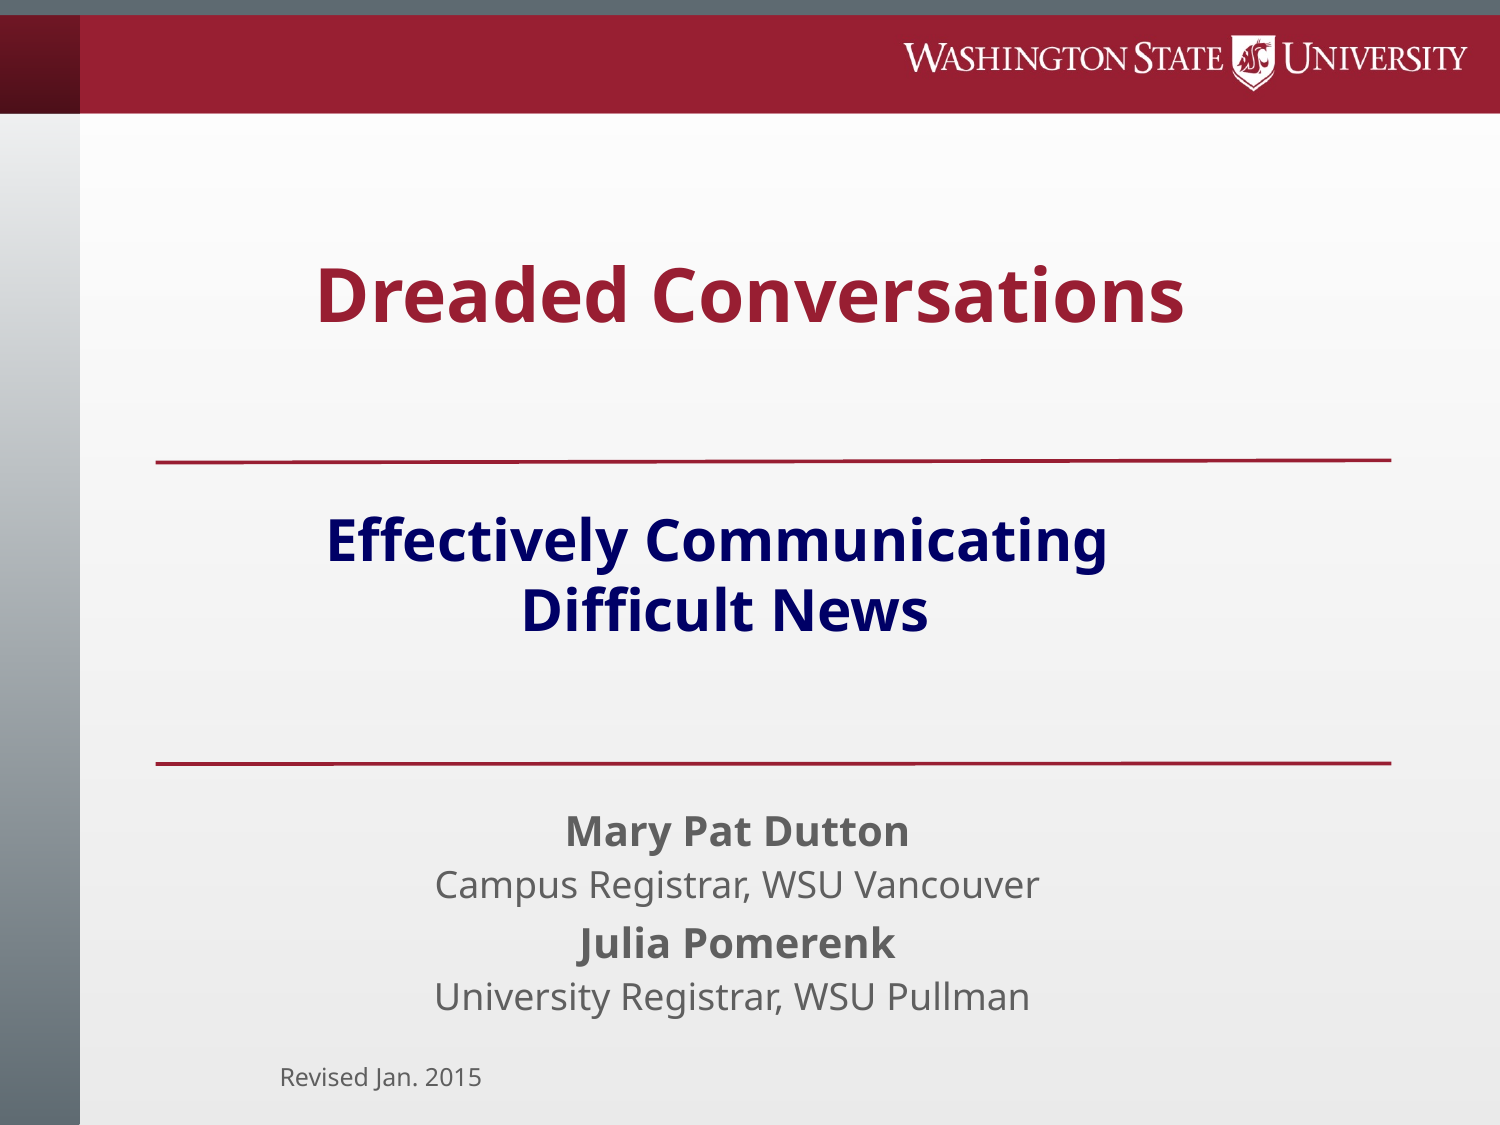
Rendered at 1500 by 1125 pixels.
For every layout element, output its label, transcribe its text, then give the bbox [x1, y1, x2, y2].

text_box Revised Jan. 2015 [258, 1054, 504, 1125]
text_box Dreaded Conversations [77, 250, 1424, 453]
text_box Mary Pat Dutton Campus Registrar, WSU Vancouver Julia Pomerenk University Registrar, WSU Pullman [77, 797, 1399, 1026]
picture [0, 16, 1500, 114]
text_box Effectively Communicating Difficult News [77, 496, 1374, 651]
